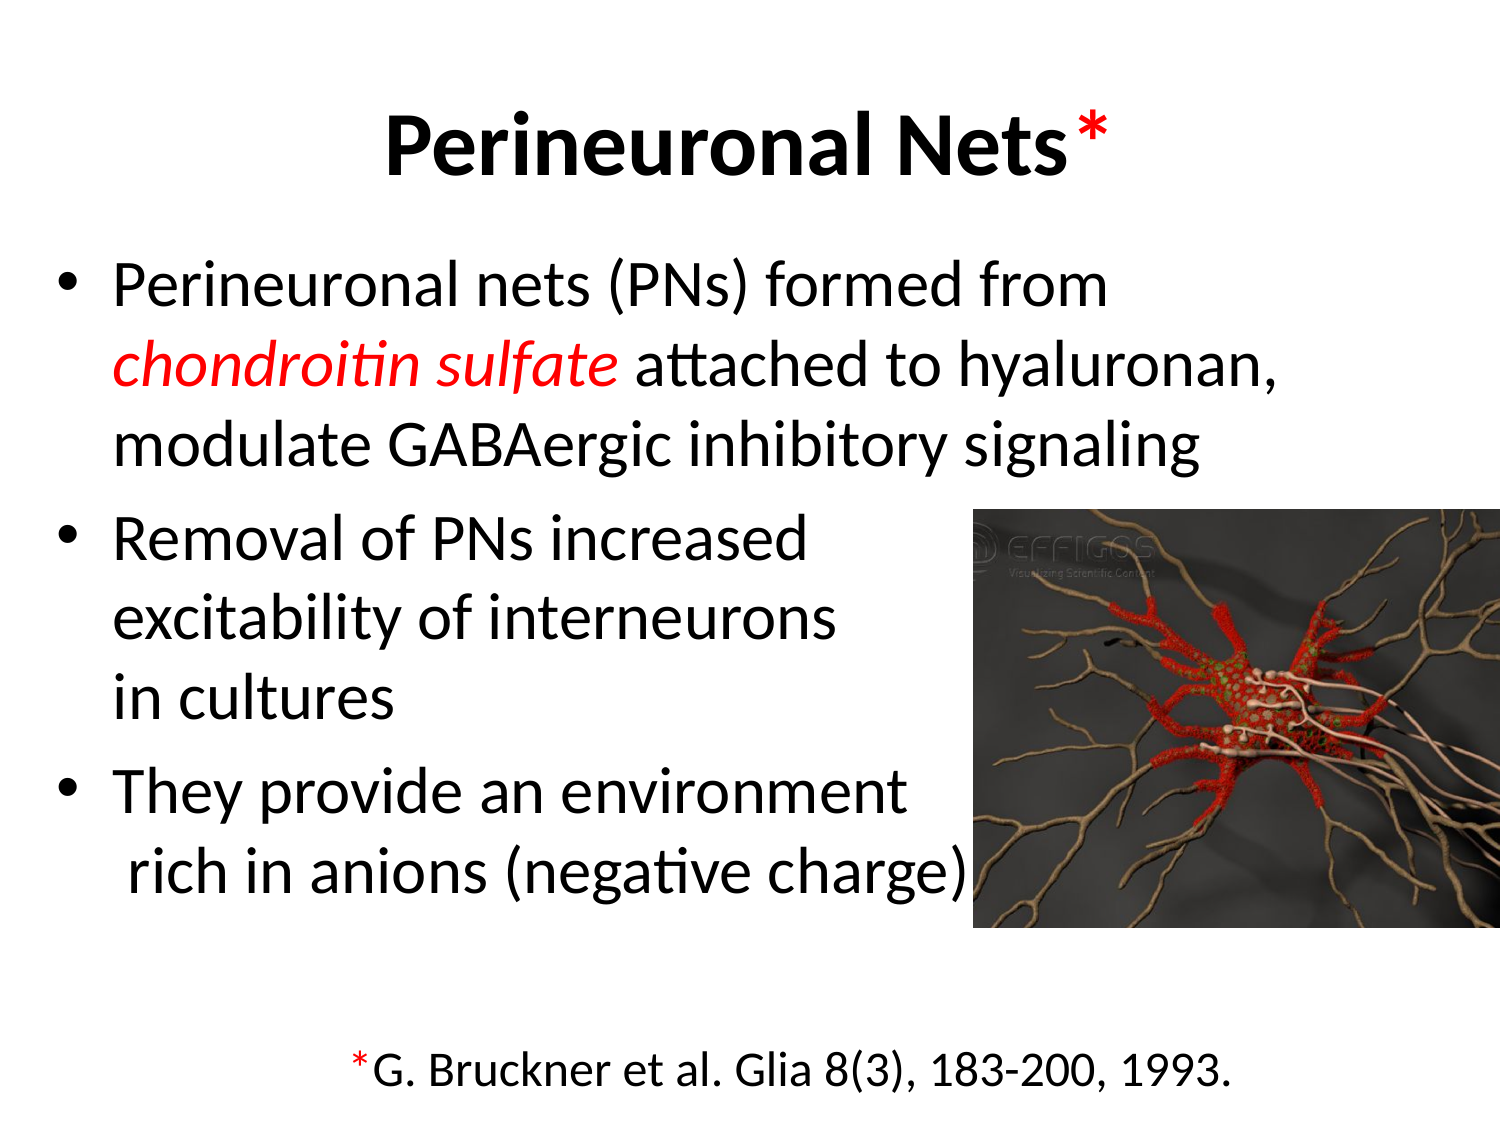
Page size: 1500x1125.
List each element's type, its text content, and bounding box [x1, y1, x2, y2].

text_box *G. Bruckner et al. Glia 8(3), 183-200, 1993. [333, 1028, 1249, 1104]
list Perineuronal nets (PNs) formed from chondroitin sulfate attached to hyaluronan, modulate GABAergic inhibitory signaling Removal of PNs increased the excitability of interneurons in cultures They provide an environment rich in anions (negative charge) [41, 232, 1392, 975]
title Perineuronal Nets* [75, 45, 1425, 233]
picture [973, 509, 1500, 928]
